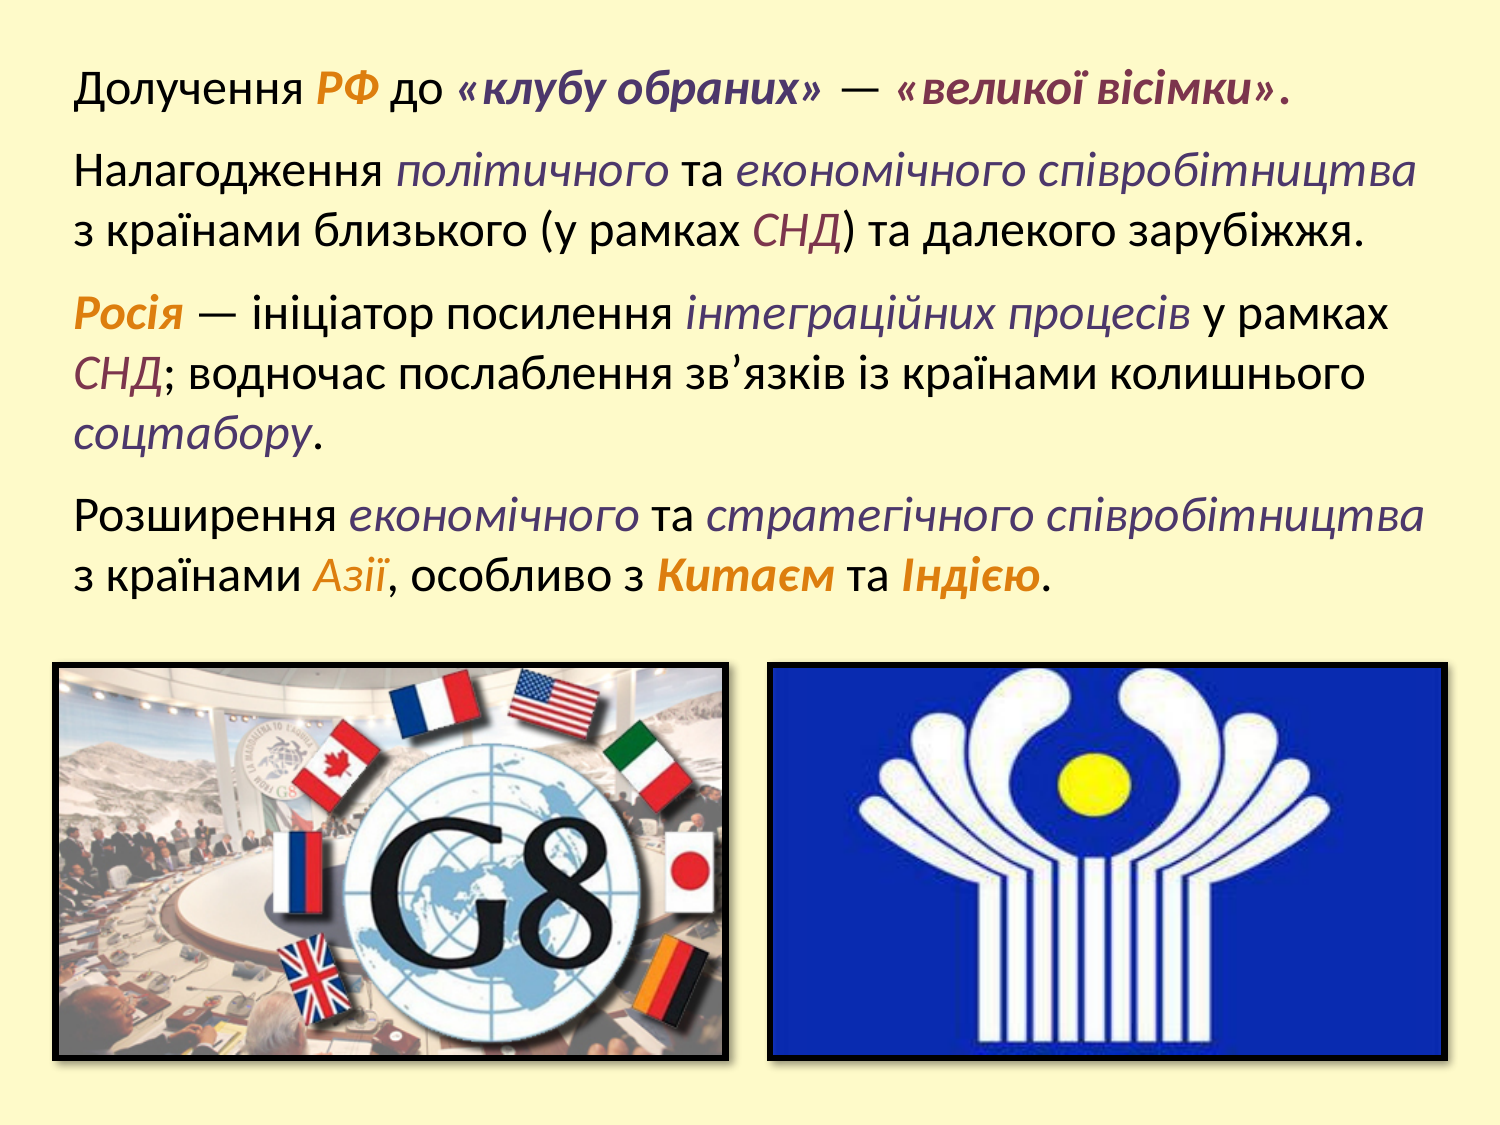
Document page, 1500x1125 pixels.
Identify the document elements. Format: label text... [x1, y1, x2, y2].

picture [58, 667, 723, 1055]
text_box Долучення РФ до «клубу обраних» — «великої вісімки». Налагодження політичного та економічного співробітництва з країнами близького (у рамках СНД) та далекого зарубіжжя. Росія — ініціатор посилення інтеграційних процесів у рамках СНД; водночас послаблення зв’язків із країнами колишнього соцтабору. Розширення економічного та стратегічного співробітництва з країнами Азії, особливо з Китаєм та Індією. [58, 46, 1453, 610]
picture [773, 667, 1442, 1055]
